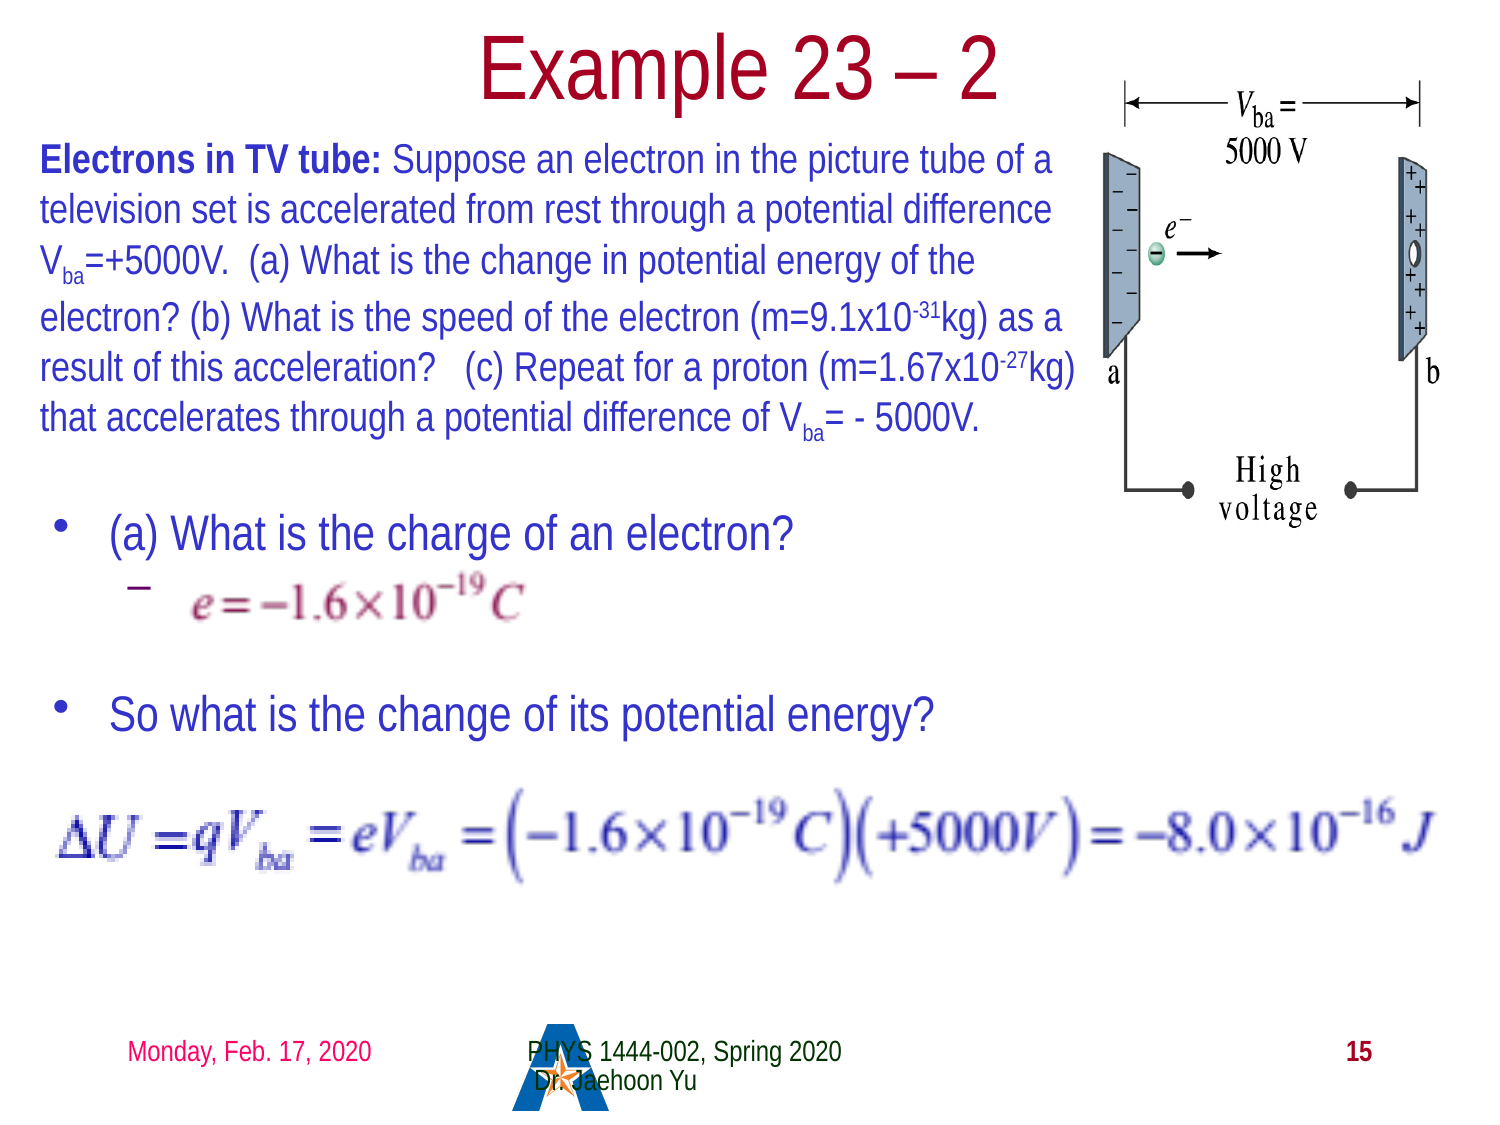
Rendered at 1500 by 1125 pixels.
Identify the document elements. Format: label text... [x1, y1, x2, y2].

picture [1037, 62, 1500, 538]
footer PHYS 1444-002, Spring 2020 Dr. Jaehoon Yu [512, 1024, 988, 1101]
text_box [344, 774, 1443, 893]
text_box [184, 786, 339, 876]
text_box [185, 555, 528, 628]
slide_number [112, 1024, 426, 1101]
title Example 23 – 2 [37, 0, 1463, 124]
text_box Electrons in TV tube: Suppose an electron in the picture tube of a television set is accelerated from rest through a potential difference Vba=+5000V. (a) What is the change in potential energy of the electron? (b) What is the speed of the electron (m=9.1x10-31kg) as a result of this acceleration? (c) Repeat for a proton (m=1.67x10-27kg) that accelerates through a potential difference of Vba= - 5000V. [24, 124, 1032, 454]
list (a) What is the charge of an electron? So what is the change of its potential energy? [37, 499, 1088, 788]
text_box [47, 803, 179, 863]
picture [512, 1101, 609, 1111]
slide_number 15 [1074, 1024, 1388, 1101]
